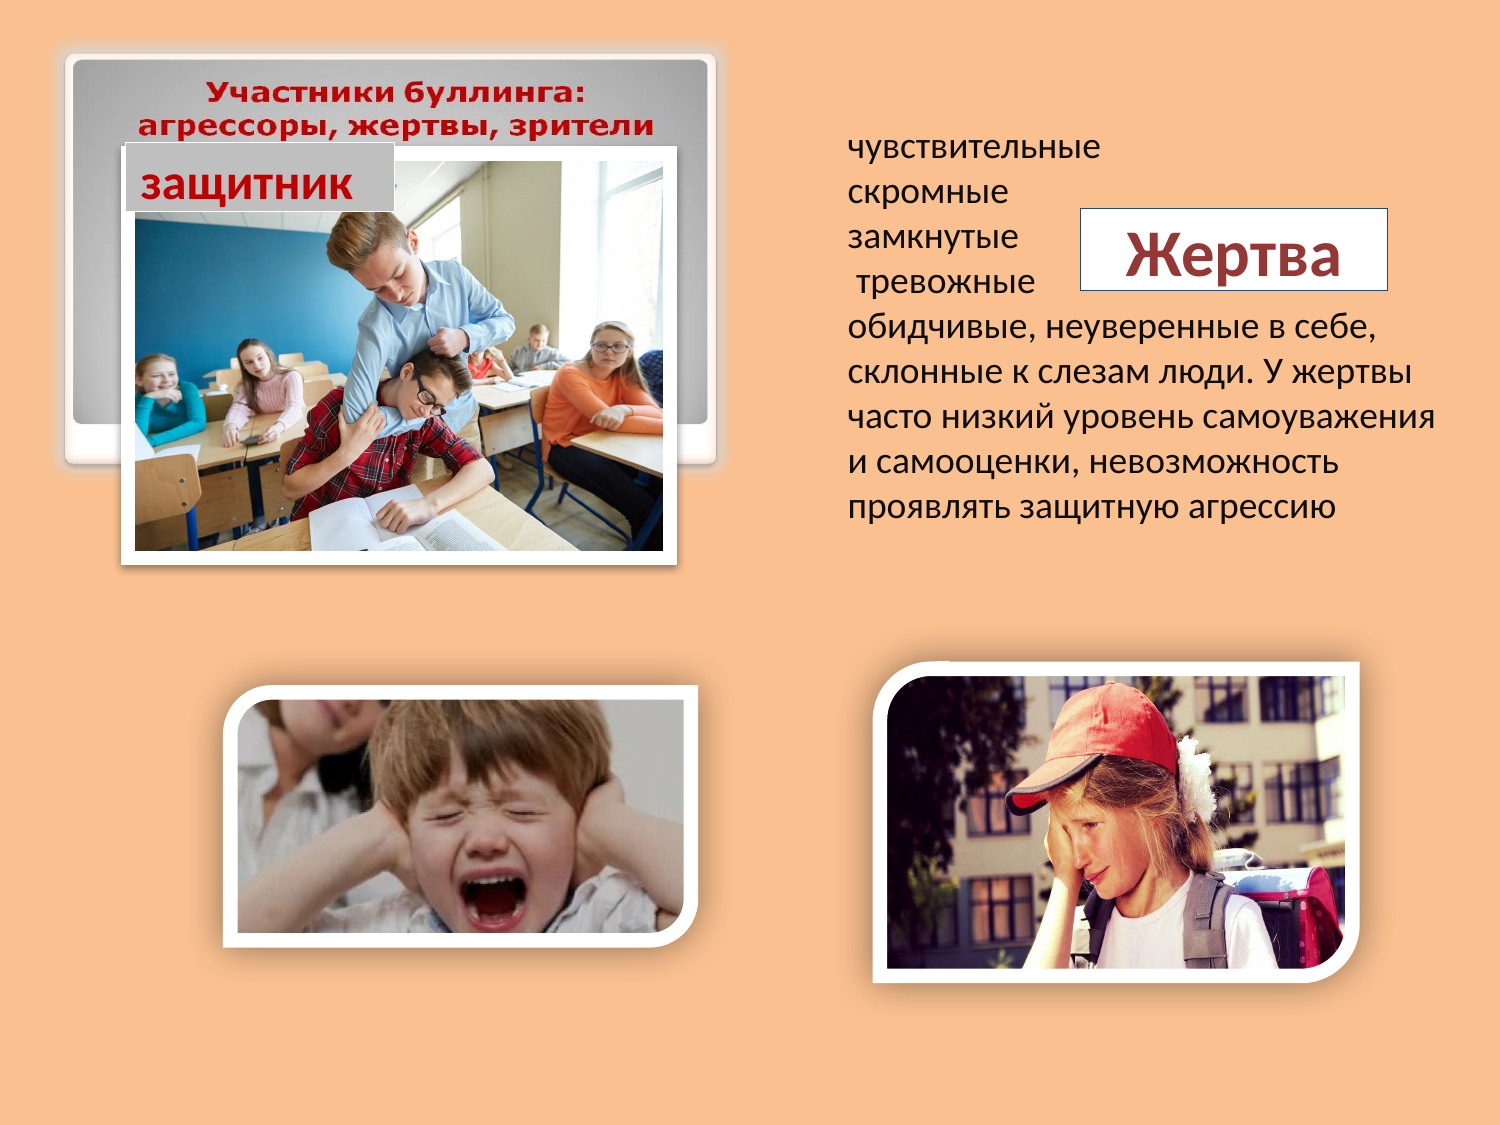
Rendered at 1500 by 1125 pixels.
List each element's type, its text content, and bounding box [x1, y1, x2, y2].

picture [879, 668, 1353, 977]
text_box чувствительные скромные замкнутые тревожные обидчивые, неуверенные в себе, склонные к слезам люди. У жертвы часто низкий уровень самоуважения и самооценки, невозможность проявлять защитную агрессию [832, 113, 1459, 534]
picture [229, 692, 692, 941]
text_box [41, 30, 739, 551]
